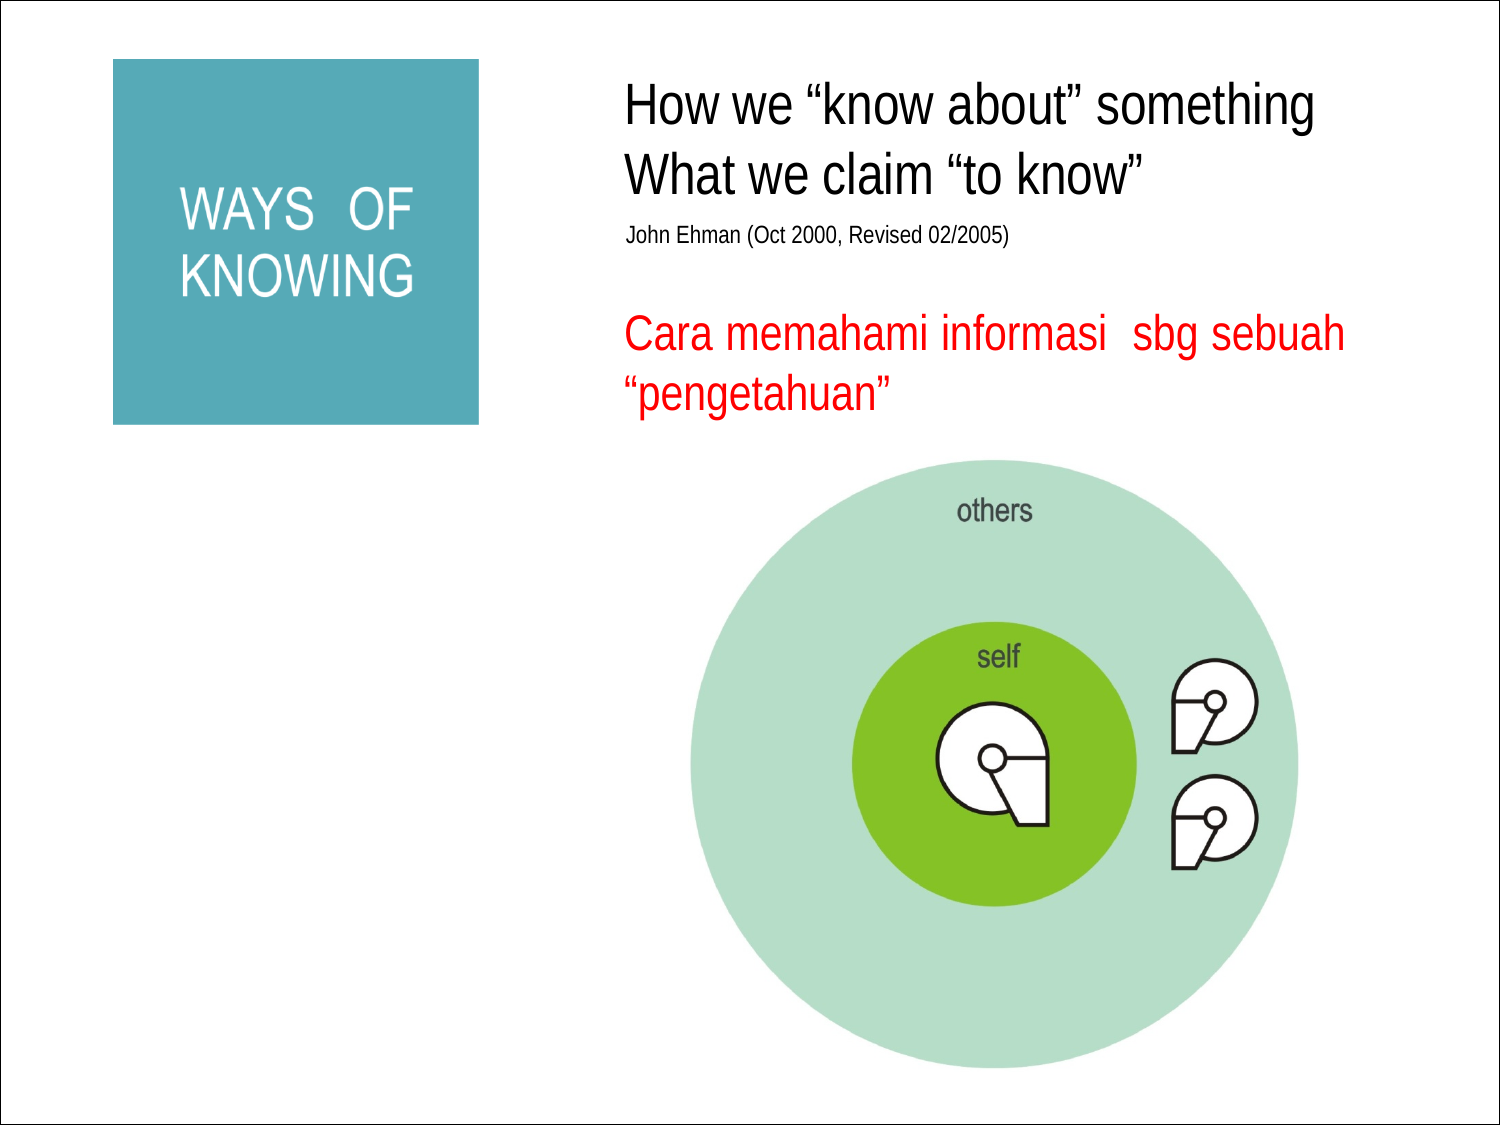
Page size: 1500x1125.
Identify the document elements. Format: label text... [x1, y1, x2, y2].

text_box Cara memahami informasi sbg sebuah “pengetahuan” [609, 292, 1361, 399]
text_box How we “know about” something What we claim “to know” [609, 58, 1361, 164]
text_box John Ehman (Oct 2000, Revised 02/2005) [610, 210, 1026, 256]
picture [688, 456, 1302, 1072]
text_box [0, 0, 1500, 1125]
picture [111, 58, 479, 425]
